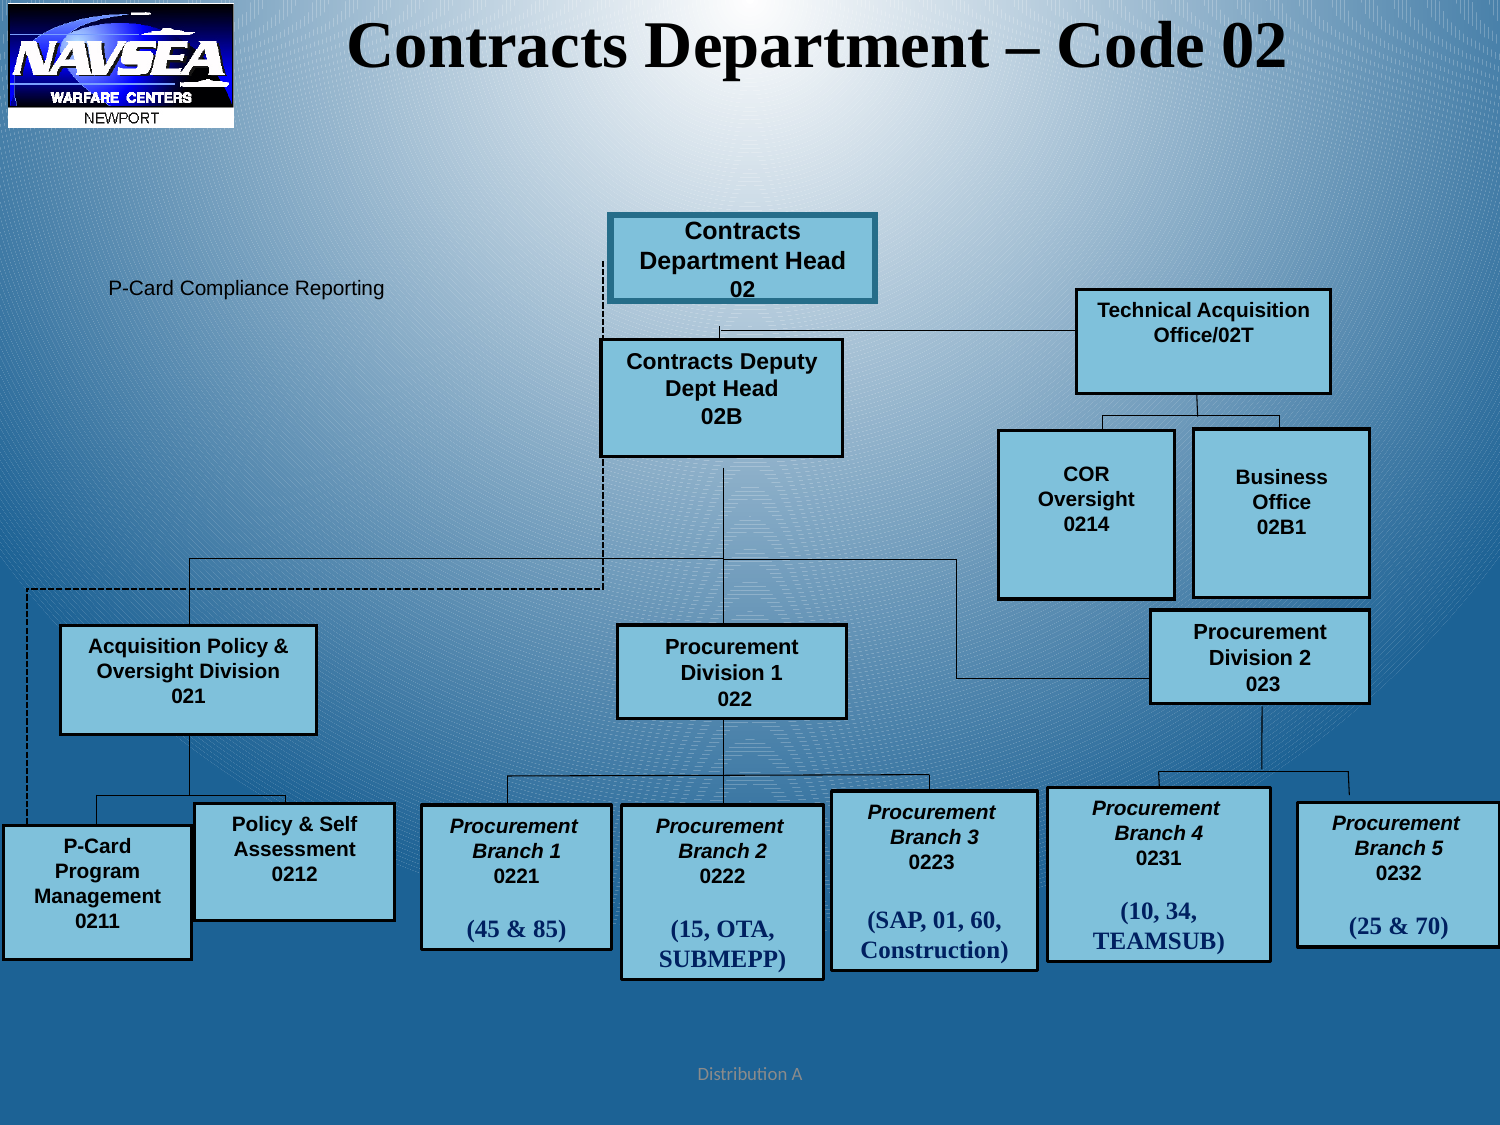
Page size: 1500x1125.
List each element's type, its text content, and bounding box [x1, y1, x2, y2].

text_box Policy & Self Assessment 0212 [194, 917, 395, 921]
text_box Procurement Branch 4 0231 (10, 34, TEAMSUB) [1047, 787, 1271, 962]
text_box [26, 260, 603, 917]
text_box Procurement Branch 3 0223 (SAP, 01, 60, Construction) [831, 790, 1038, 971]
text_box Procurement Division 1 022 [724, 679, 847, 719]
text_box P-Card Program Management 0211 [3, 825, 192, 960]
text_box Procurement Branch 2 0222 (15, OTA, SUBMEPP) [621, 804, 824, 980]
text_box Contracts Department Head 02 [610, 214, 876, 302]
text_box Procurement Branch 1 0221 (45 & 85) [421, 805, 612, 950]
text_box Business Office 02B1 [1193, 428, 1370, 599]
text_box Technical Acquisition Office/02T [1076, 289, 1331, 394]
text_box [1158, 771, 1350, 795]
footer Distribution A [496, 1042, 1004, 1103]
text_box Procurement Division 1 022 [617, 624, 723, 719]
text_box Procurement Branch 5 0232 (25 & 70) [1297, 802, 1500, 948]
text_box Procurement Division 2 023 [1150, 610, 1370, 704]
picture [8, 3, 234, 128]
text_box Contracts Deputy Dept Head 02B [603, 339, 843, 457]
text_box COR Oversight 0214 [998, 429, 1175, 559]
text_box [724, 559, 1191, 679]
title Contracts Department – Code 02 [237, 0, 1399, 91]
